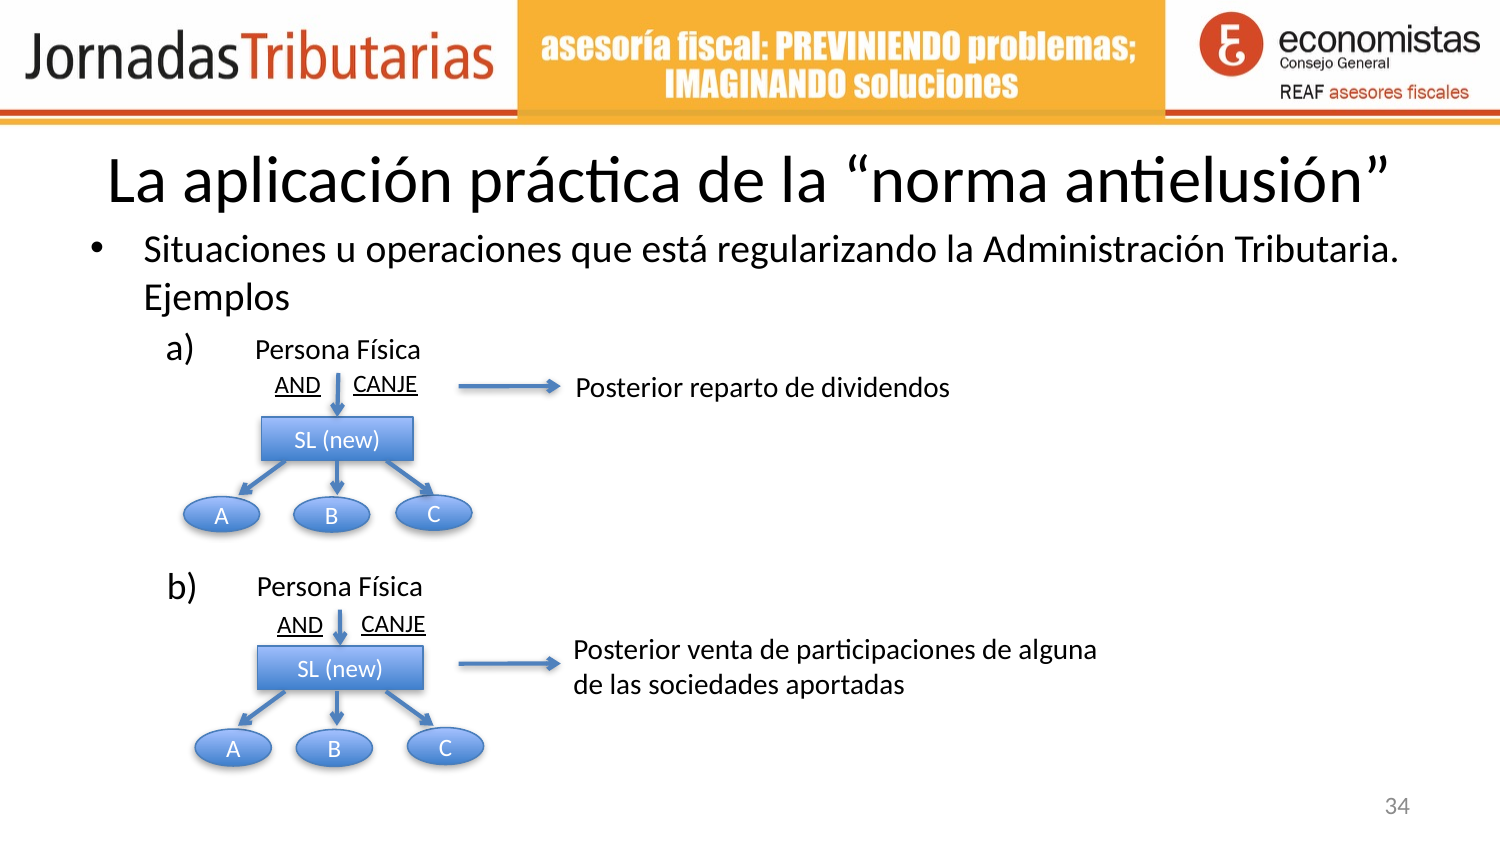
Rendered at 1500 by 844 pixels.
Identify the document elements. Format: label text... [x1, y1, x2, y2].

text_box Posterior venta de participaciones de alguna de las sociedades aportadas [558, 622, 1135, 708]
text_box AND [262, 601, 346, 646]
list Situaciones u operaciones que está regularizando la Administración Tributaria. Ejemplos [75, 215, 1425, 326]
title La aplicación práctica de la “norma antielusión” [75, 127, 1425, 215]
text_box SL (new) [261, 416, 414, 461]
text_box Persona Física [215, 323, 461, 373]
text_box CANJE [338, 360, 434, 405]
text_box A [194, 728, 273, 767]
text_box A [182, 495, 261, 533]
text_box C [395, 494, 473, 531]
text_box CANJE [346, 600, 442, 645]
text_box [386, 460, 435, 496]
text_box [238, 460, 286, 496]
text_box B [295, 728, 374, 768]
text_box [385, 691, 434, 726]
text_box B [292, 496, 371, 533]
text_box Persona Física [222, 559, 463, 610]
text_box b) [152, 554, 222, 614]
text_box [237, 691, 286, 726]
text_box AND [259, 361, 338, 406]
text_box a) [150, 315, 212, 376]
text_box C [406, 726, 485, 766]
text_box SL (new) [257, 645, 424, 690]
picture [0, 0, 1500, 129]
text_box Posterior reparto de dividendos [560, 361, 1006, 411]
slide_number 34 [1074, 782, 1425, 827]
